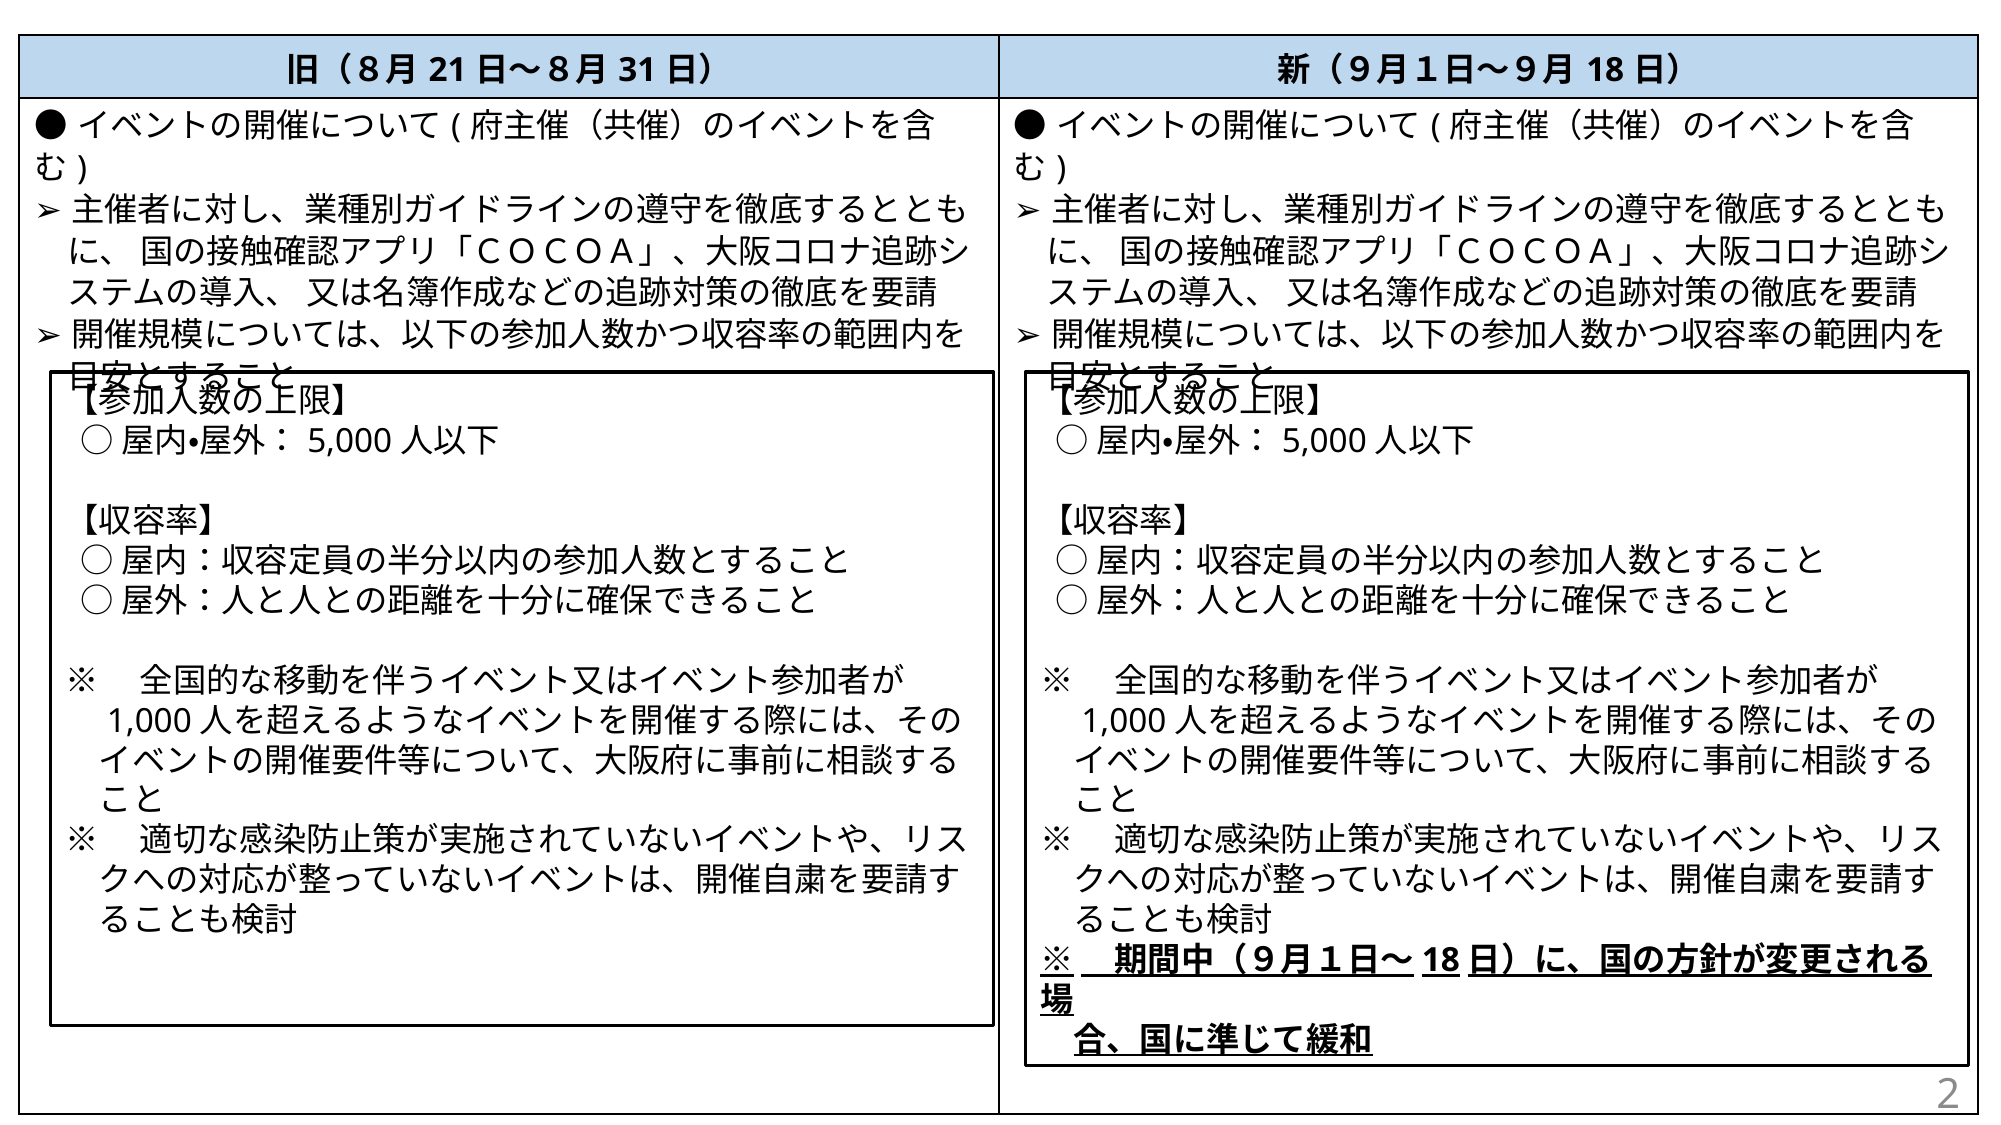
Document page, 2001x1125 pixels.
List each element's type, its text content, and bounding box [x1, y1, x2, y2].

text_box 【参加人数の上限】 ○屋内・屋外：5,000人以下 【収容率】 ○屋内：収容定員の半分以内の参加人数とすること ○屋外：人と人との距離を十分に確保できること ※ 全国的な移動を伴うイベント又はイベント参加者が 1,000人を超えるようなイベントを開催する際には、その イベントの開催要件等について、大阪府に事前に相談する こと ※ 適切な感染防止策が実施されていないイベントや、リス クへの対応が整っていないイベントは、開催自粛を要請す ることも検討 ※ 期間中（９月１日～18日）に、国の方針が変更される場 合、国に準じて緩和 [1025, 372, 1969, 1066]
table_cell ●イベントの開催について(府主催（共催）のイベントを含む) ➢主催者に対し、業種別ガイドラインの遵守を徹底するととも に、 国の接触確認アプリ「ＣＯＣＯＡ」、大阪コロナ追跡シ ステムの導入、 又は名簿作成などの追跡対策の徹底を要請 ➢開催規模については、以下の参加人数かつ収容率の範囲内を 目安とすること [20, 99, 998, 1113]
table_header 旧（８月21日～８月31日） [20, 36, 998, 97]
text_box 【参加人数の上限】 ○屋内・屋外：5,000人以下 【収容率】 ○屋内：収容定員の半分以内の参加人数とすること ○屋外：人と人との距離を十分に確保できること ※ 全国的な移動を伴うイベント又はイベント参加者が 1,000人を超えるようなイベントを開催する際には、その イベントの開催要件等について、大阪府に事前に相談する こと ※ 適切な感染防止策が実施されていないイベントや、リス クへの対応が整っていないイベントは、開催自粛を要請す ることも検討 [50, 372, 994, 1026]
slide_number 2 [1525, 1065, 1976, 1125]
table_cell ●イベントの開催について(府主催（共催）のイベントを含む) ➢主催者に対し、業種別ガイドラインの遵守を徹底するととも に、 国の接触確認アプリ「ＣＯＣＯＡ」、大阪コロナ追跡シ ステムの導入、 又は名簿作成などの追跡対策の徹底を要請 ➢開催規模については、以下の参加人数かつ収容率の範囲内を 目安とすること [1000, 99, 1977, 1113]
table_header 新（９月１日～９月18日） [1000, 36, 1977, 97]
